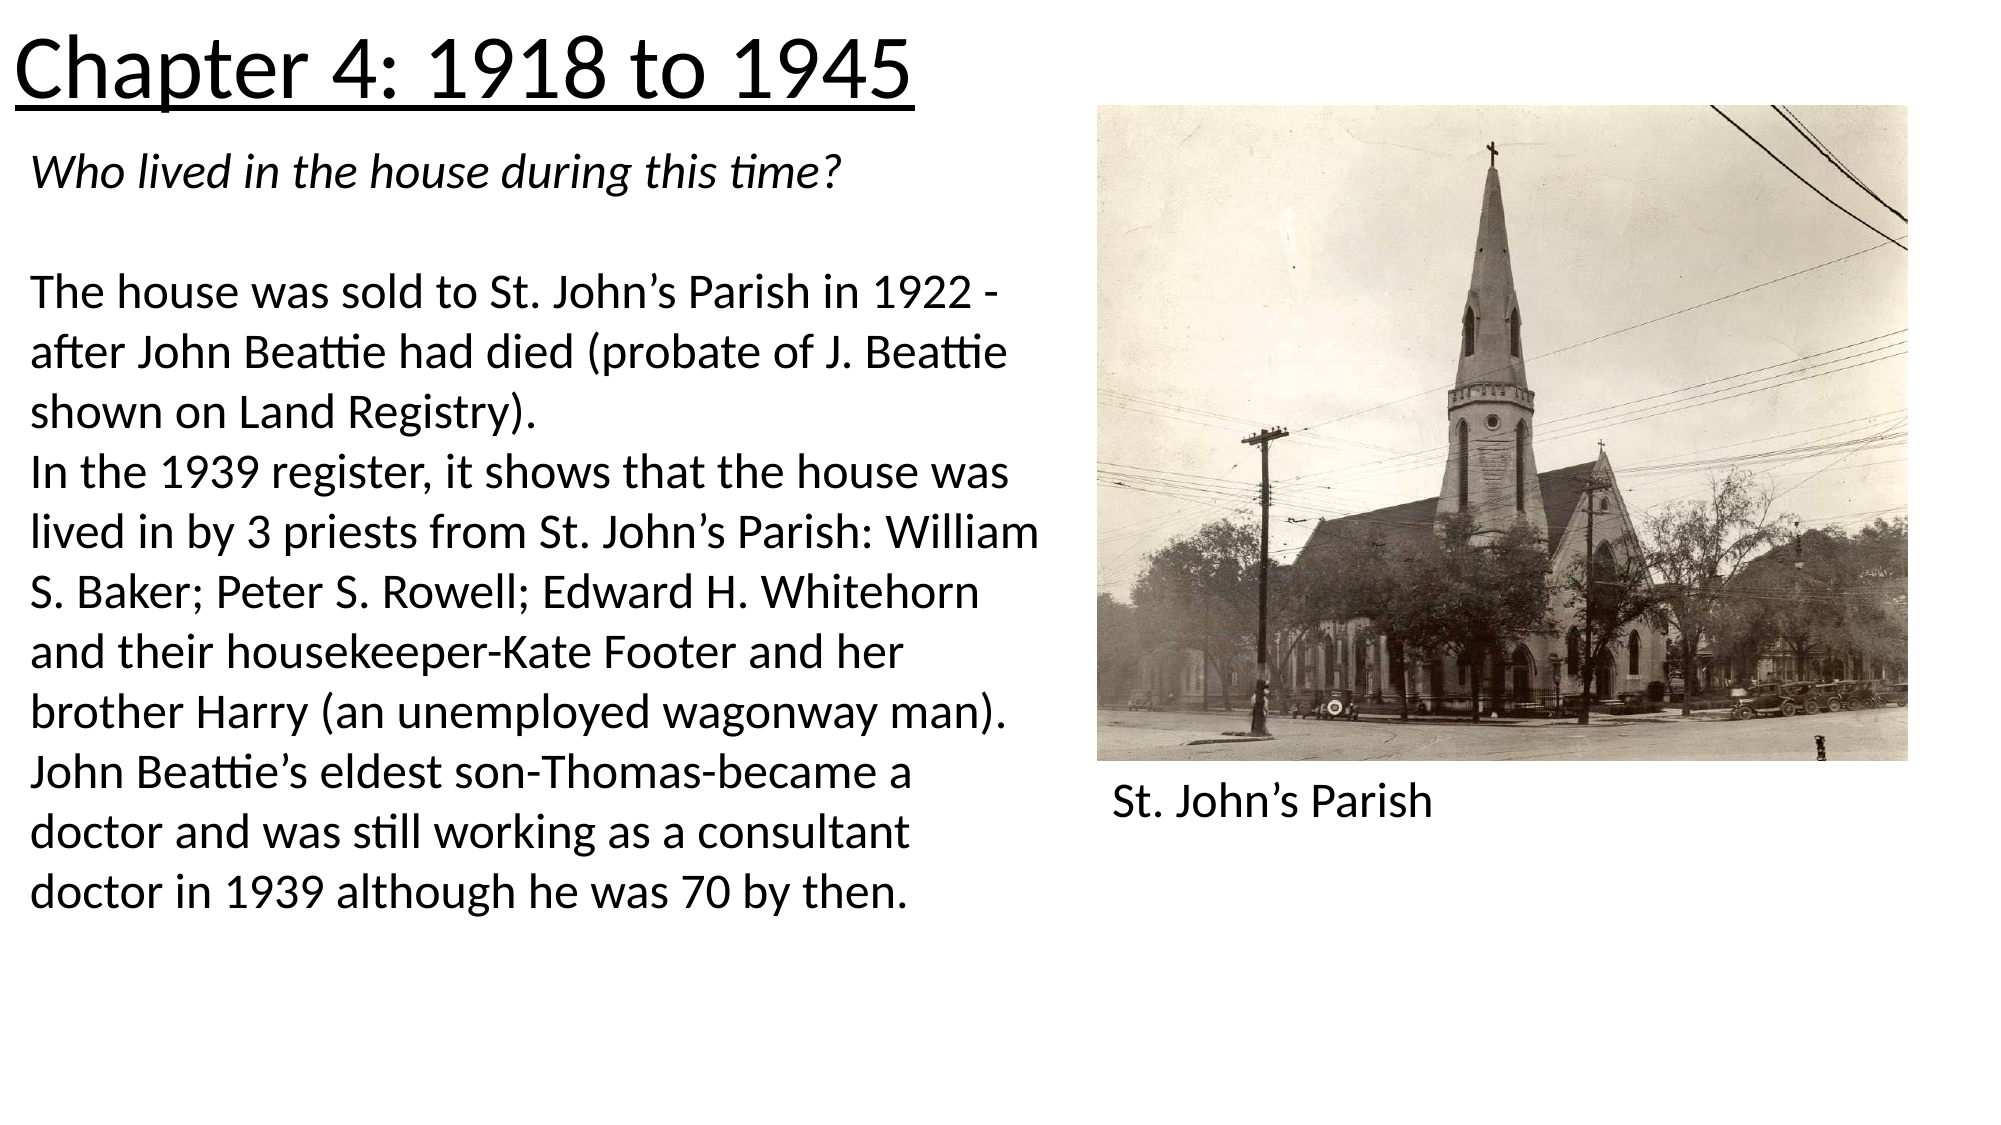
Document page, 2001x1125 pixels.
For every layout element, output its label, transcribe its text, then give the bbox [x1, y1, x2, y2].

text_box St. John’s Parish [1097, 760, 1927, 836]
text_box Chapter 4: 1918 to 1945 [0, 0, 2000, 125]
picture [1097, 105, 1908, 761]
text_box Who lived in the house during this time? The house was sold to St. John’s Parish in 1922 - after John Beattie had died (probate of J. Beattie shown on Land Registry). In the 1939 register, it shows that the house was lived in by 3 priests from St. John’s Parish: William S. Baker; Peter S. Rowell; Edward H. Whitehorn and their housekeeper-Kate Footer and her brother Harry (an unemployed wagonway man). John Beattie’s eldest son-Thomas-became a doctor and was still working as a consultant doctor in 1939 although he was 70 by then. [14, 131, 1068, 987]
